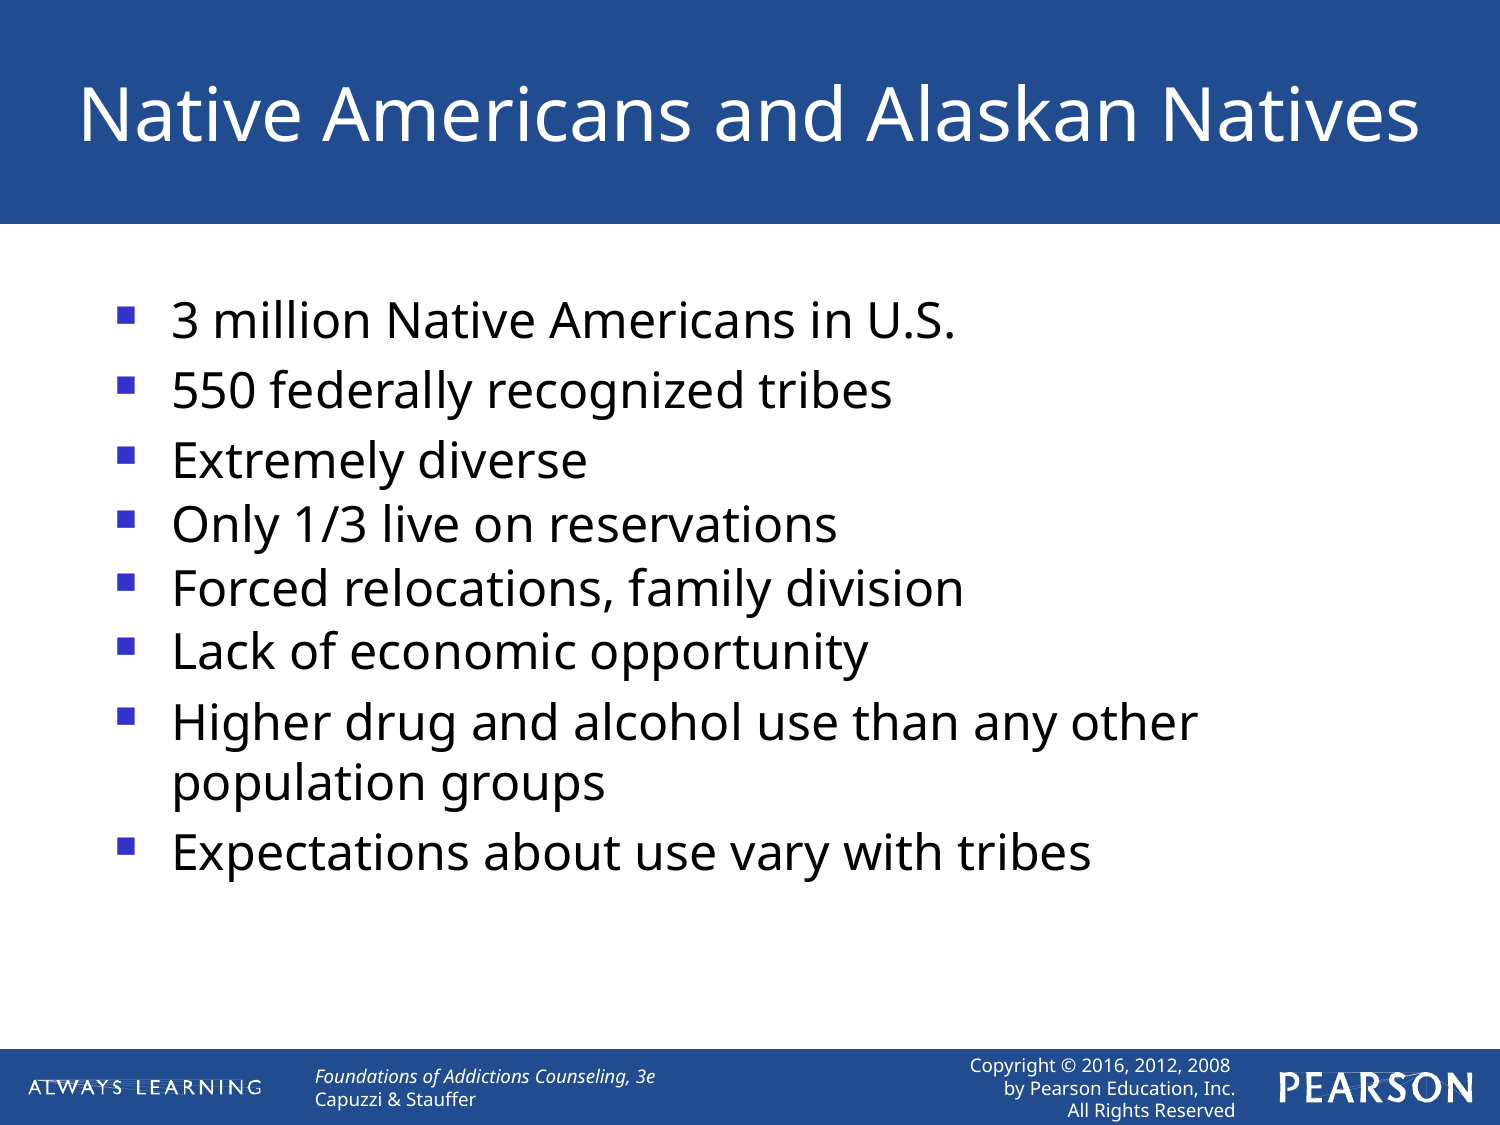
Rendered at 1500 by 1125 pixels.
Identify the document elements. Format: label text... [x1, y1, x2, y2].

title Native Americans and Alaskan Natives [0, 0, 1500, 224]
picture [0, 1049, 290, 1125]
text_box 3 million Native Americans in U.S. 550 federally recognized tribes Extremely diverse Only 1/3 live on reservations Forced relocations, family division Lack of economic opportunity Higher drug and alcohol use than any other population groups Expectations about use vary with tribes [99, 281, 1475, 1000]
picture [1249, 1049, 1500, 1125]
text_box [290, 1049, 299, 1125]
text_box Copyright © 2016, 2012, 2008 by Pearson Education, Inc. All Rights Reserved [737, 1049, 1248, 1125]
text_box Foundations of Addictions Counseling, 3e Capuzzi & Stauffer [299, 1049, 737, 1125]
